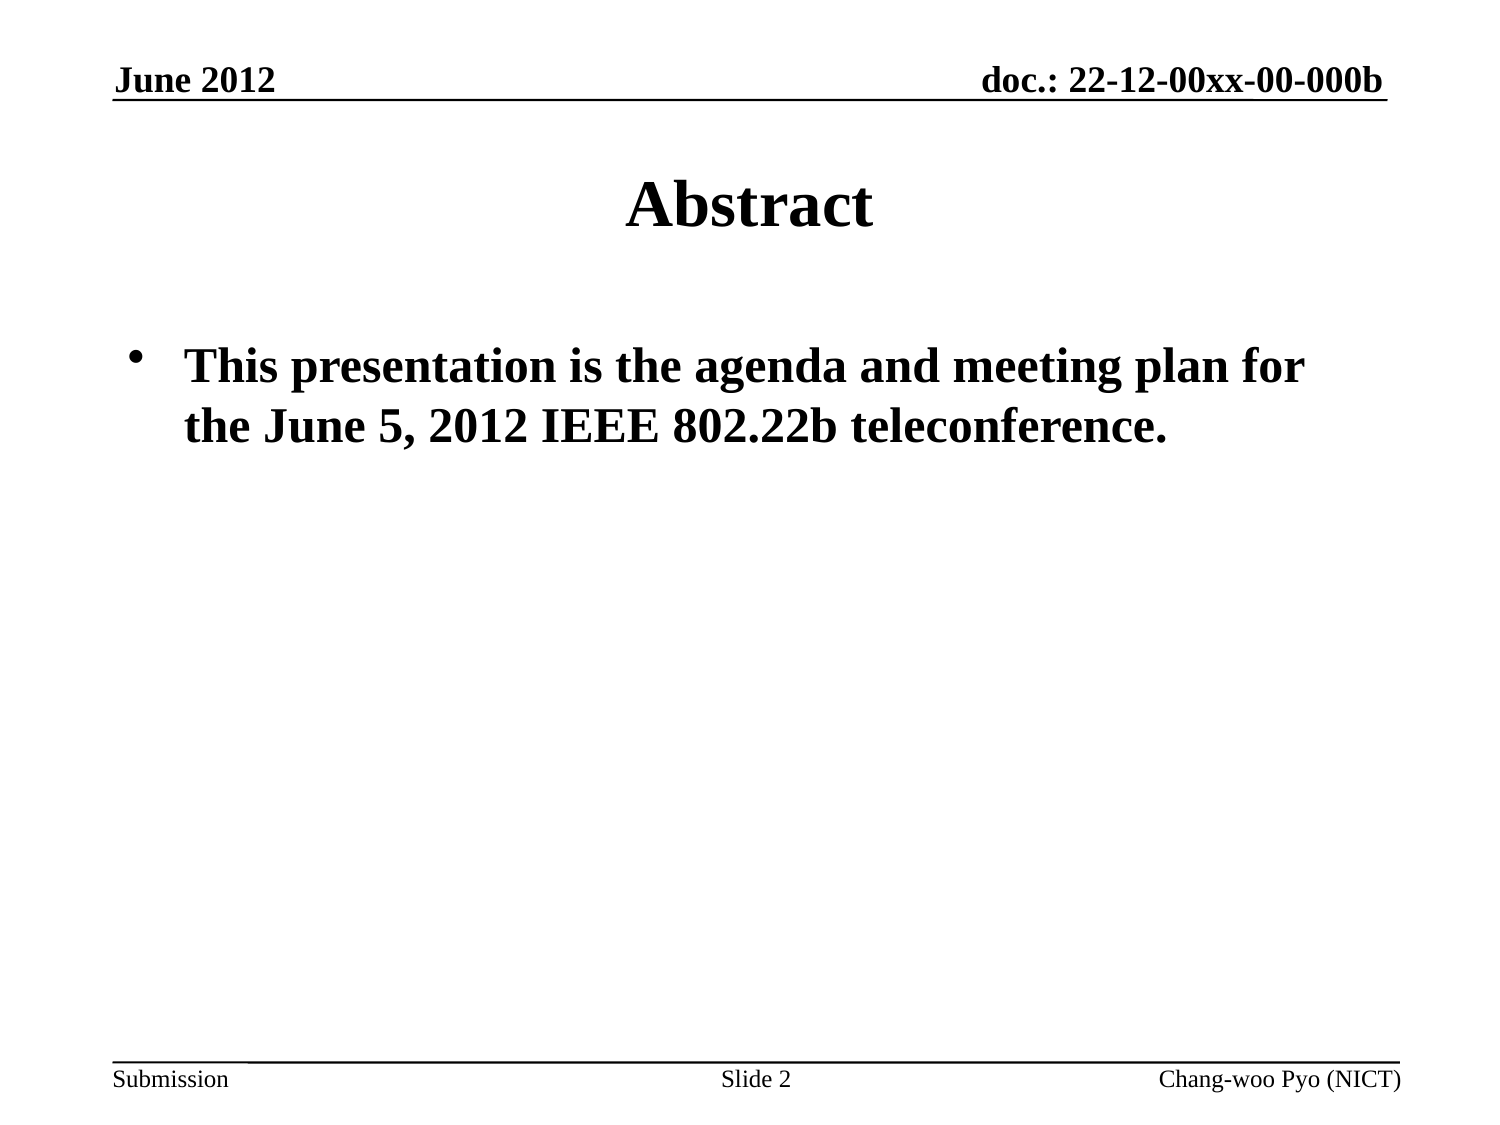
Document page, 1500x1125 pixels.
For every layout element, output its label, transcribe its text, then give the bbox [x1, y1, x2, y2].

list This presentation is the agenda and meeting plan for the June 5, 2012 IEEE 802.22b teleconference. [112, 324, 1388, 1000]
slide_number Slide 2 [712, 1061, 800, 1093]
footer Chang-woo Pyo (NICT) [1155, 1061, 1402, 1093]
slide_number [114, 54, 278, 101]
title Abstract [112, 112, 1388, 288]
